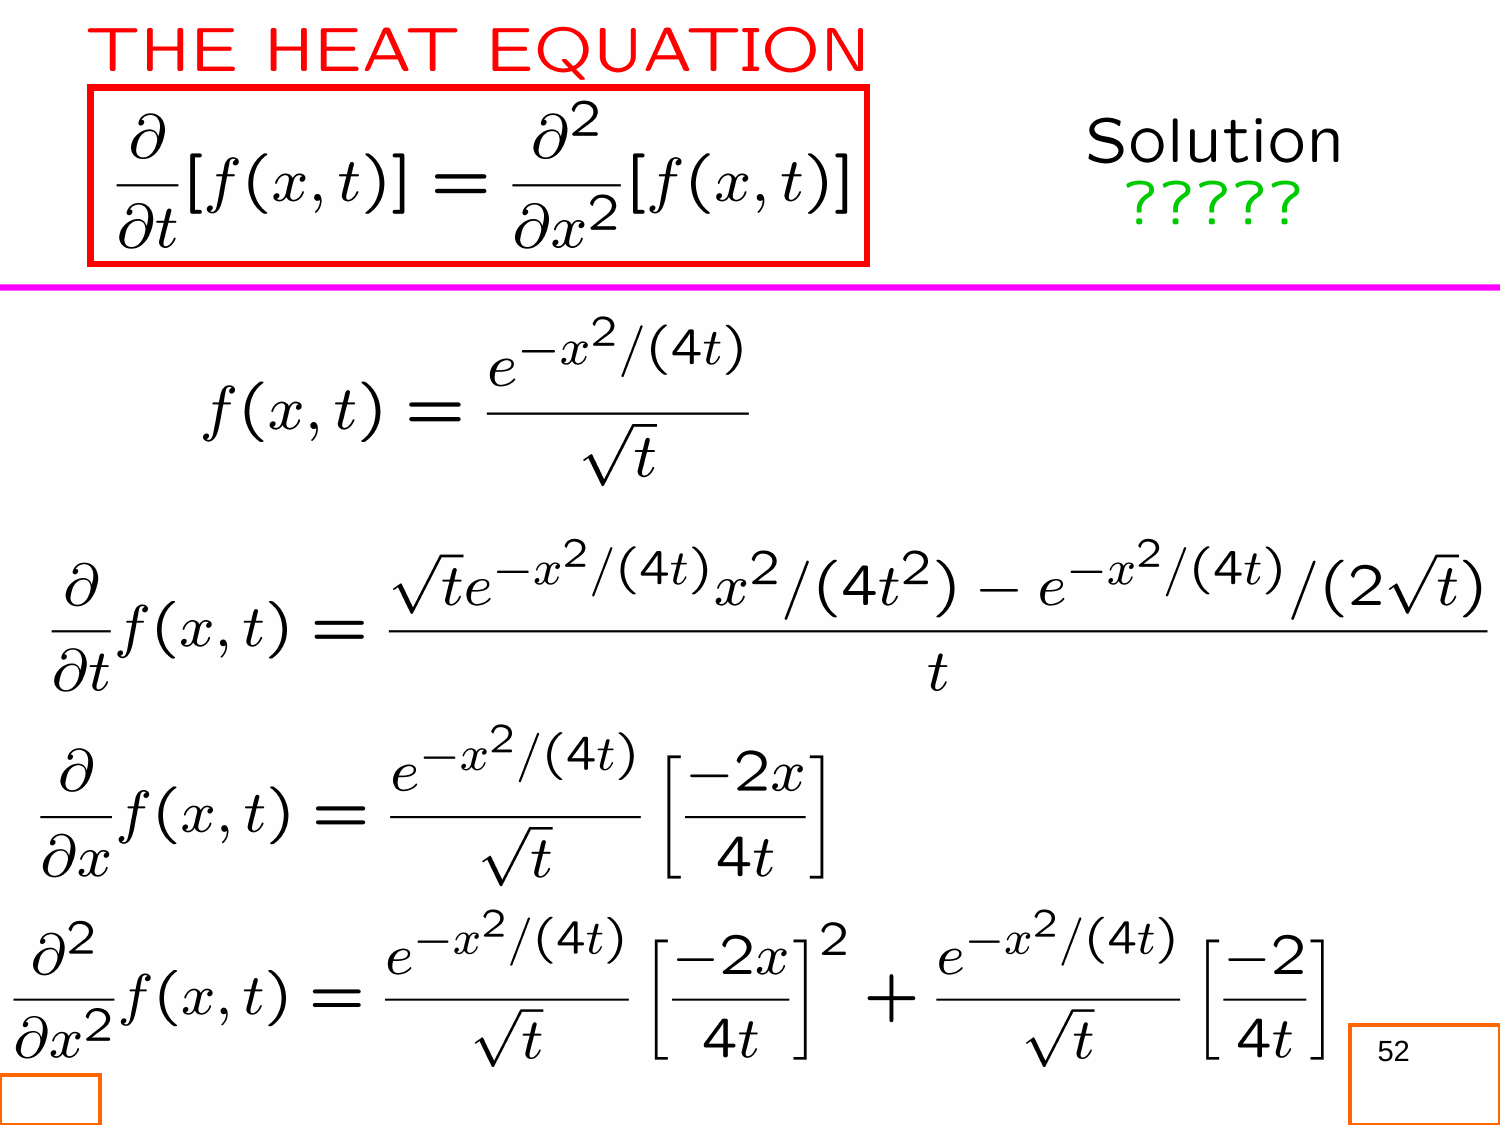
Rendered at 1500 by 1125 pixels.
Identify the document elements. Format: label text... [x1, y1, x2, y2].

picture [199, 316, 749, 488]
picture [87, 24, 866, 81]
picture [115, 99, 850, 249]
text_box [90, 87, 868, 265]
text_box [0, 1074, 100, 1125]
picture [49, 537, 1488, 692]
picture [39, 724, 826, 889]
slide_number 52 [1074, 1024, 1425, 1103]
picture [12, 908, 1326, 1068]
text_box [1349, 1025, 1500, 1125]
picture [1087, 115, 1339, 166]
picture [1123, 178, 1302, 226]
